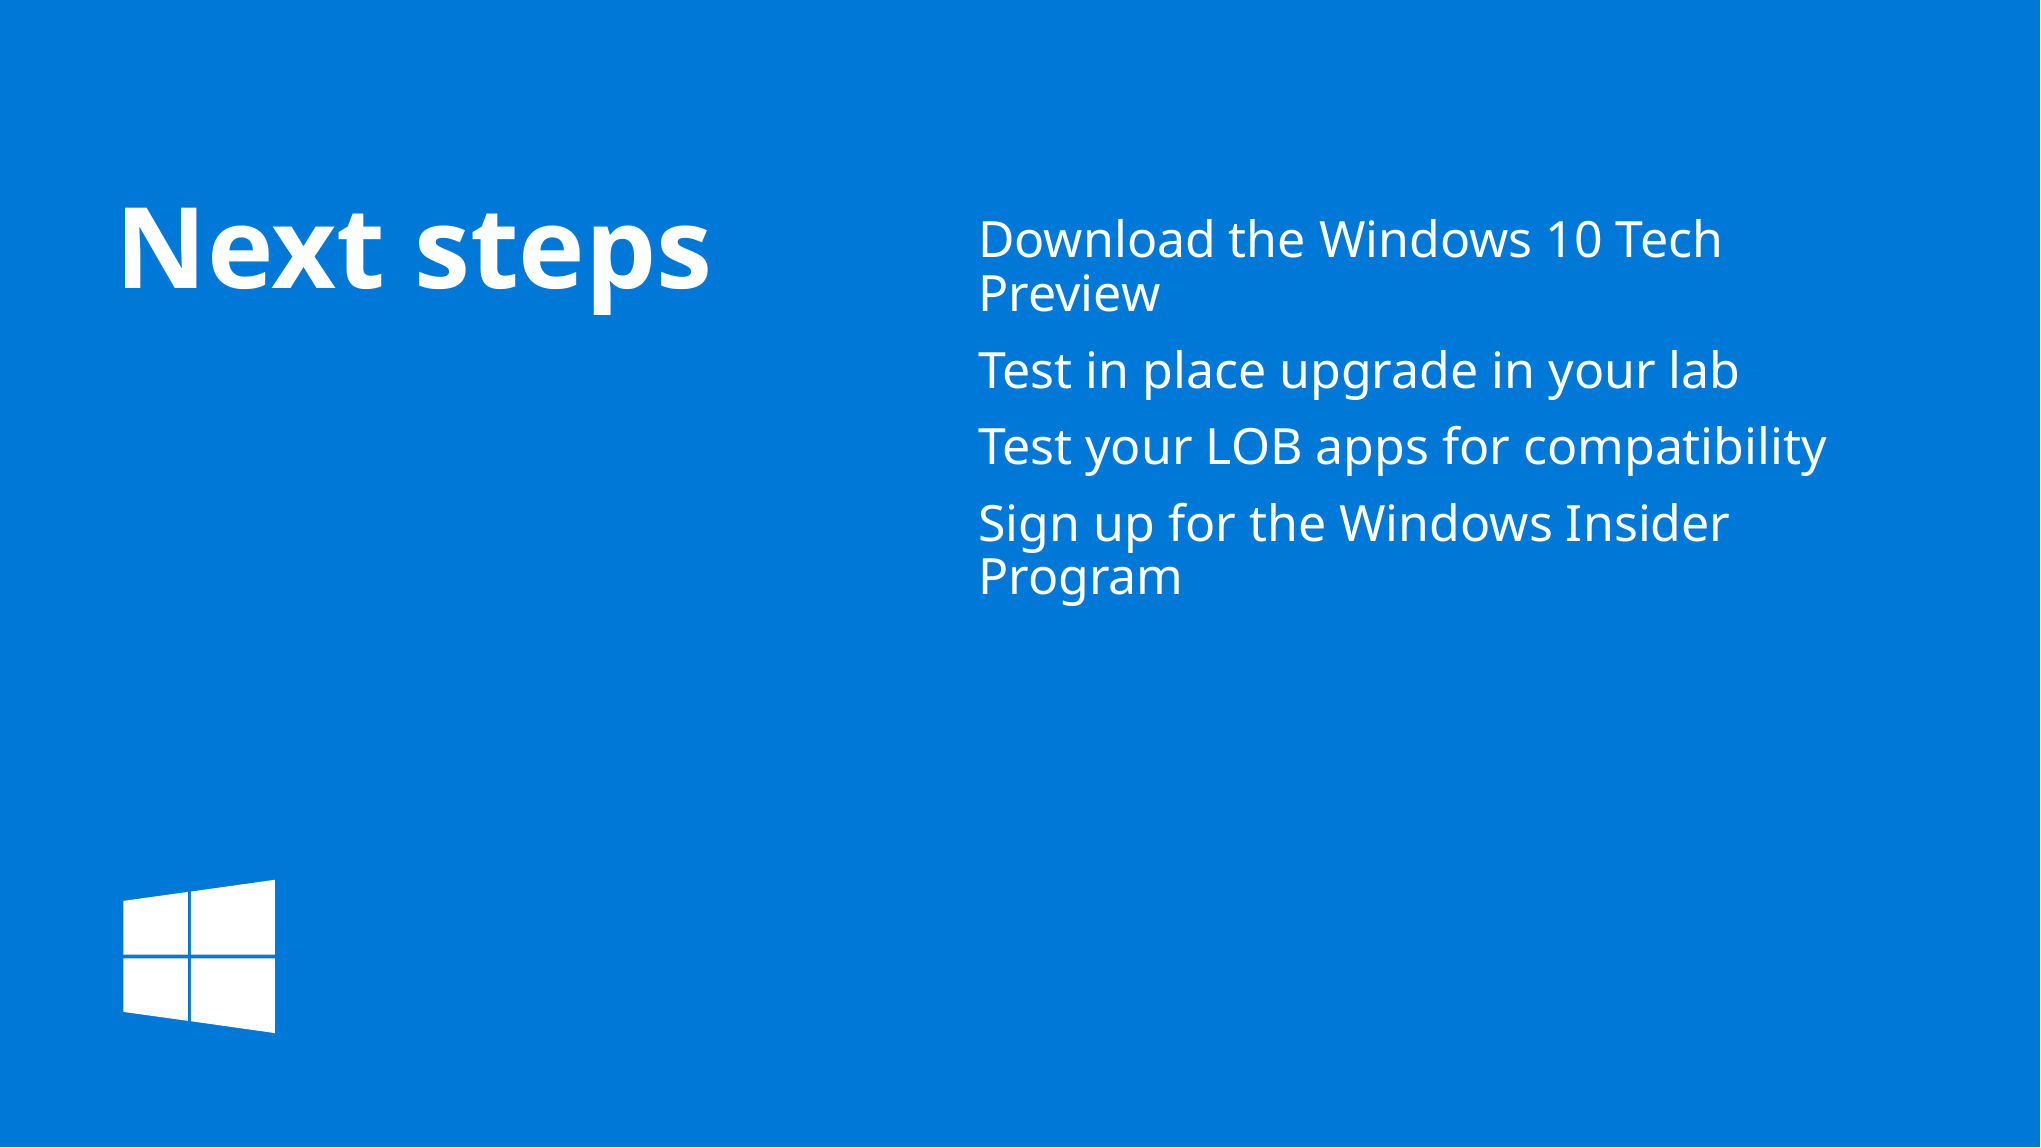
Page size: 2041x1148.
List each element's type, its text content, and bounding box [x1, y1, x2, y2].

title Next steps [91, 176, 955, 621]
list Download the Windows 10 Tech Preview Test in place upgrade in your lab Test your LOB apps for compatibility Sign up for the Windows Insider Program [954, 199, 1922, 631]
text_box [123, 879, 276, 1034]
